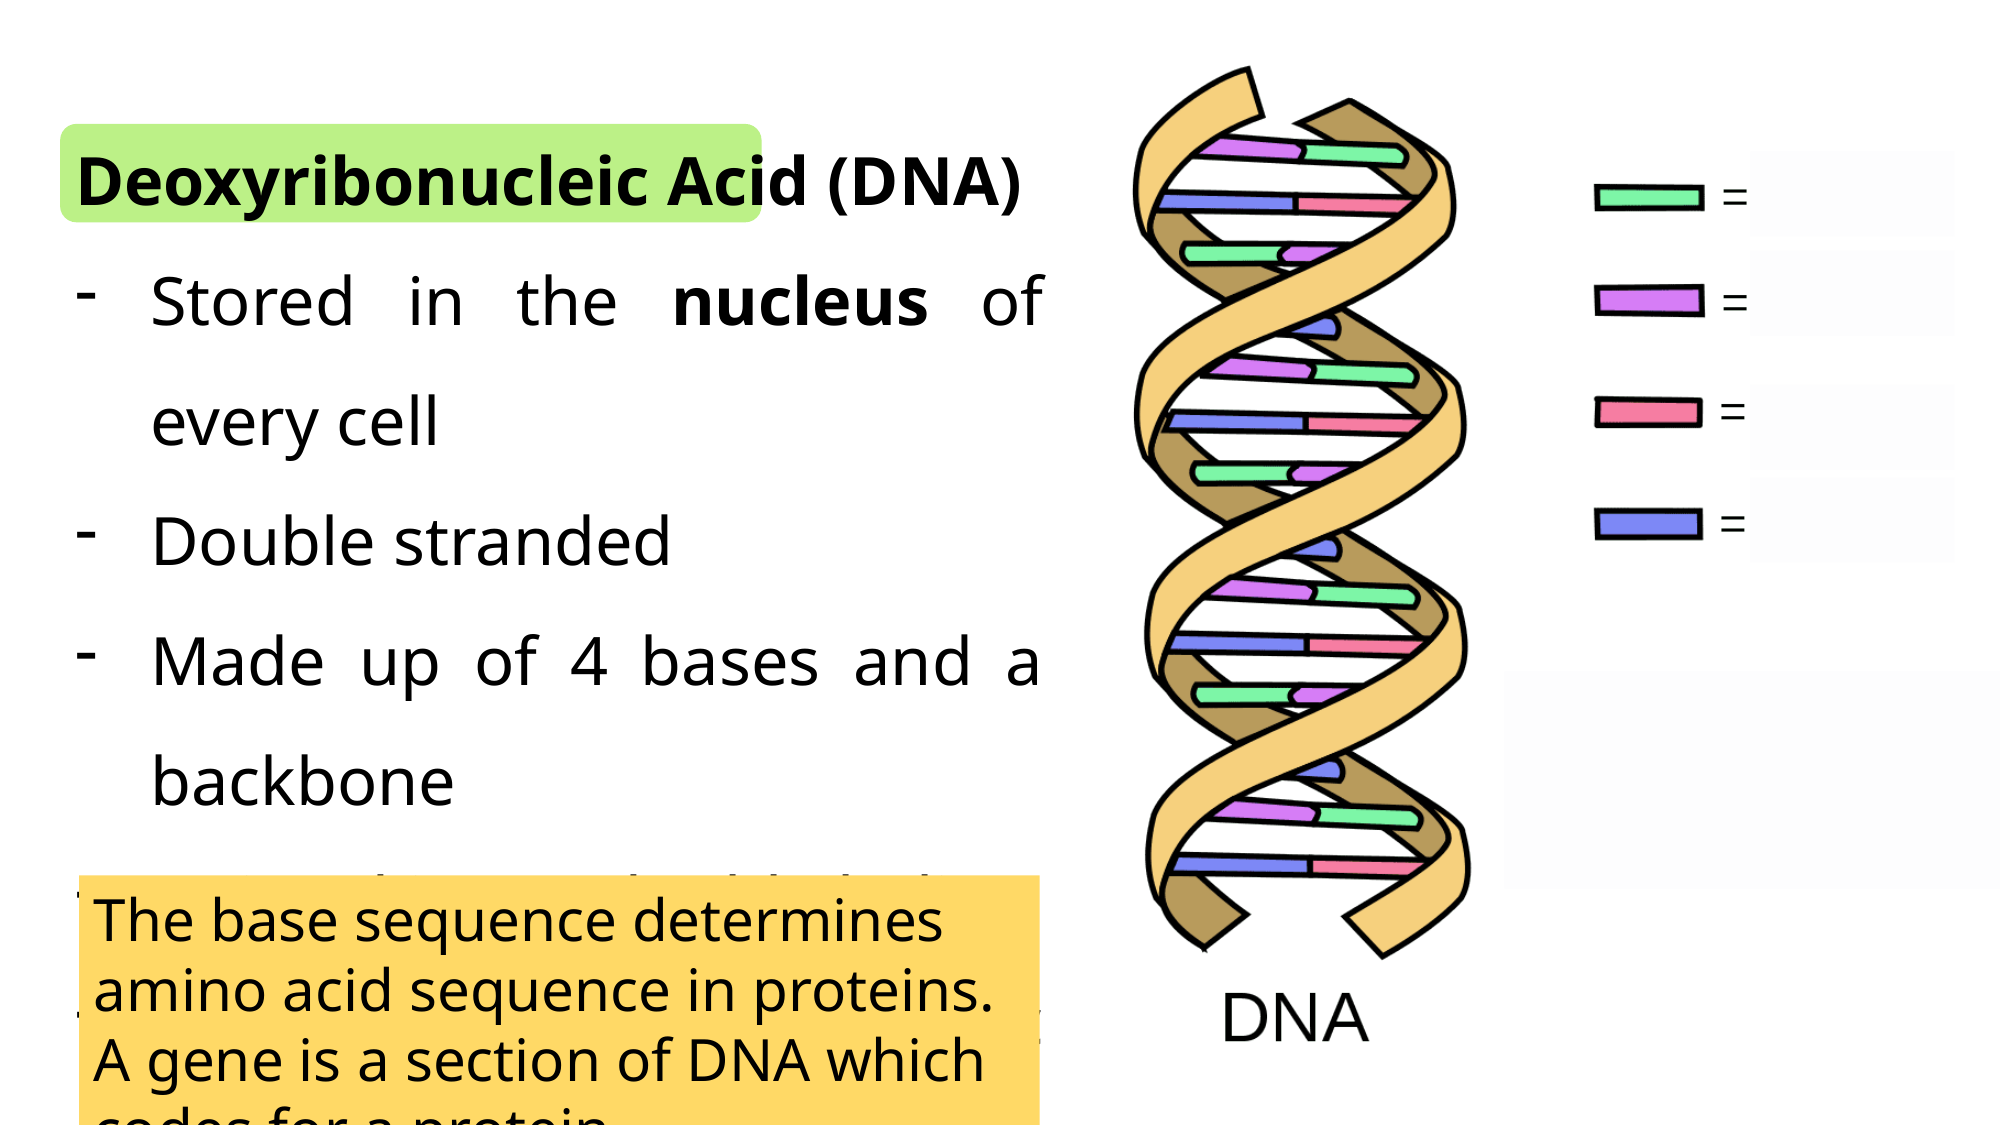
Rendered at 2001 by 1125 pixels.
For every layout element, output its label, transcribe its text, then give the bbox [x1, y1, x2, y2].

text_box [61, 122, 760, 131]
text_box Deoxyribonucleic Acid (DNA) Stored in the nucleus of every cell Double stranded Made up of 4 bases and a backbone Twisted into a double helix Contains genetic information [60, 131, 1013, 1125]
text_box The base sequence determines amino acid sequence in proteins. A gene is a section of DNA which codes for a protein. [79, 875, 1013, 1125]
picture [1013, 0, 2000, 1125]
